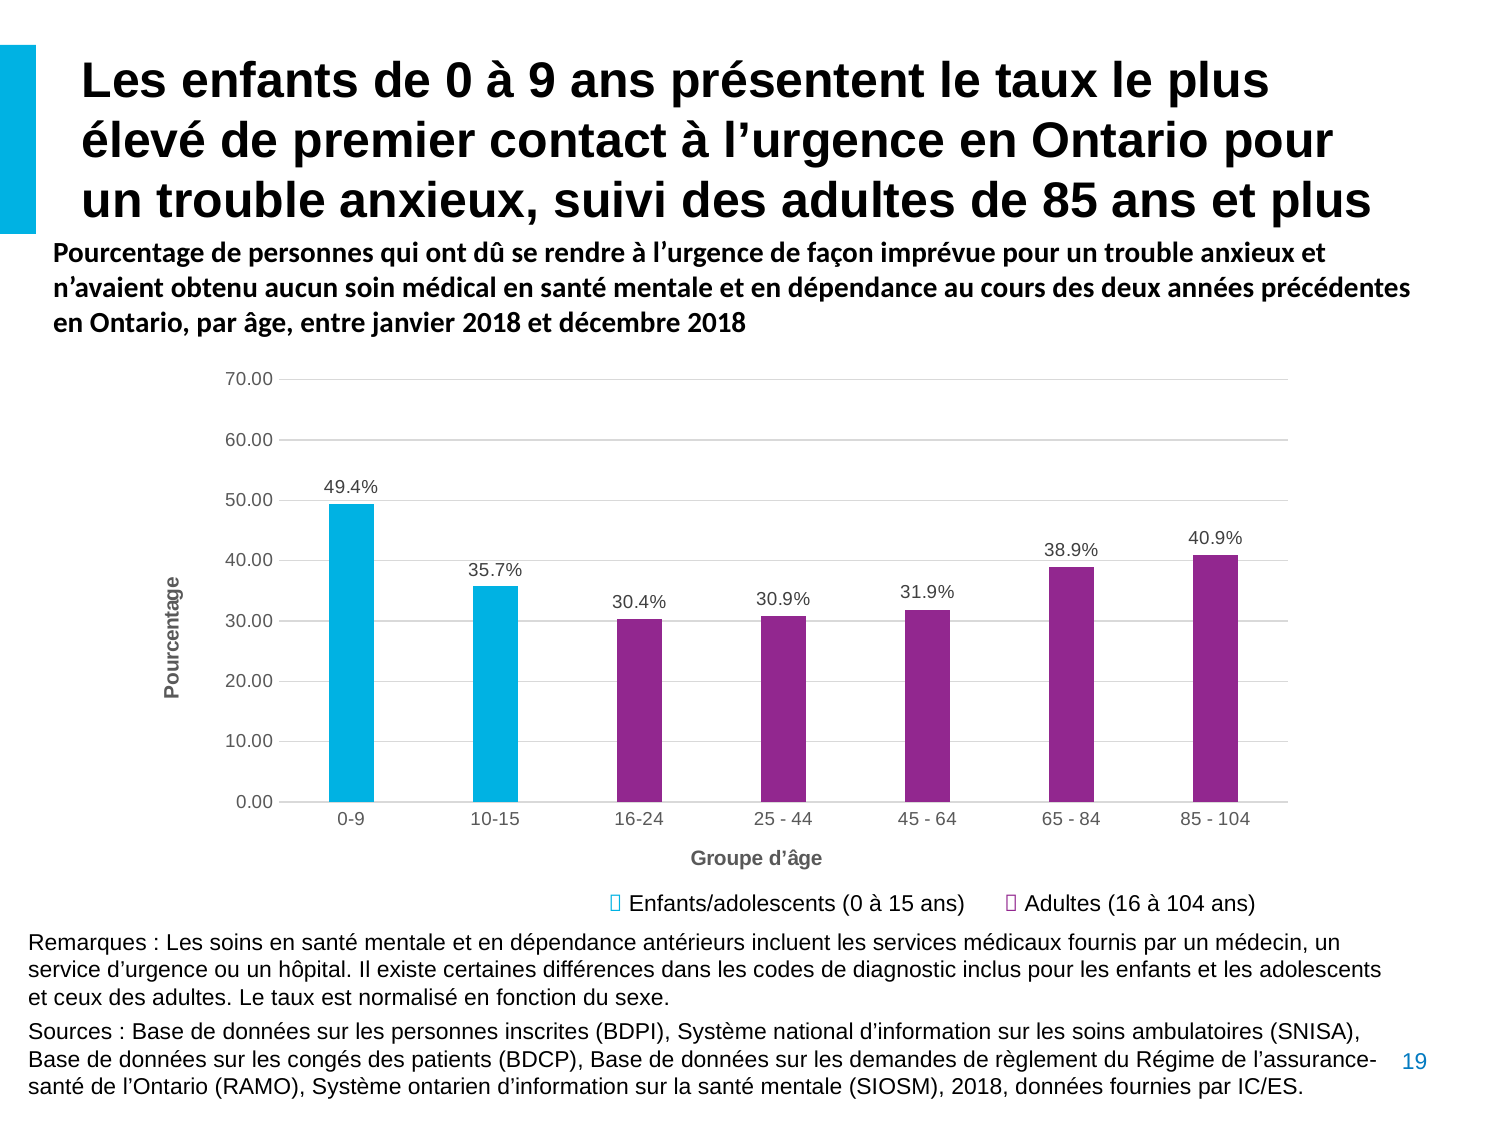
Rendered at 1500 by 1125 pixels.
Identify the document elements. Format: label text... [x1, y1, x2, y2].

text_box Les enfants de 0 à 9 ans présentent le taux le plus élevé de premier contact à l’urgence en Ontario pour un trouble anxieux, suivi des adultes de 85 ans et plus [66, 40, 1401, 236]
text_box Remarques : Les soins en santé mentale et en dépendance antérieurs incluent les services médicaux fournis par un médecin, un service d’urgence ou un hôpital. Il existe certaines différences dans les codes de diagnostic inclus pour les enfants et les adolescents et ceux des adultes. Le taux est normalisé en fonction du sexe. Sources : Base de données sur les personnes inscrites (BDPI), Système national d’information sur les soins ambulatoires (SNISA), Base de données sur les congés des patients (BDCP), Base de données sur les demandes de règlement du Régime de l’assurance-santé de l’Ontario (RAMO), Système ontarien d’information sur la santé mentale (SIOSM), 2018, données fournies par IC/ES. [13, 920, 1414, 1125]
text_box  Enfants/adolescents (0 à 15 ans)  Adultes (16 à 104 ans) [593, 911, 1278, 923]
text_box Pourcentage de personnes qui ont dû se rendre à l’urgence de façon imprévue pour un trouble anxieux et n’avaient obtenu aucun soin médical en santé mentale et en dépendance au cours des deux années précédentes en Ontario, par âge, entre janvier 2018 et décembre 2018 [38, 226, 1430, 347]
chart [138, 357, 1312, 902]
